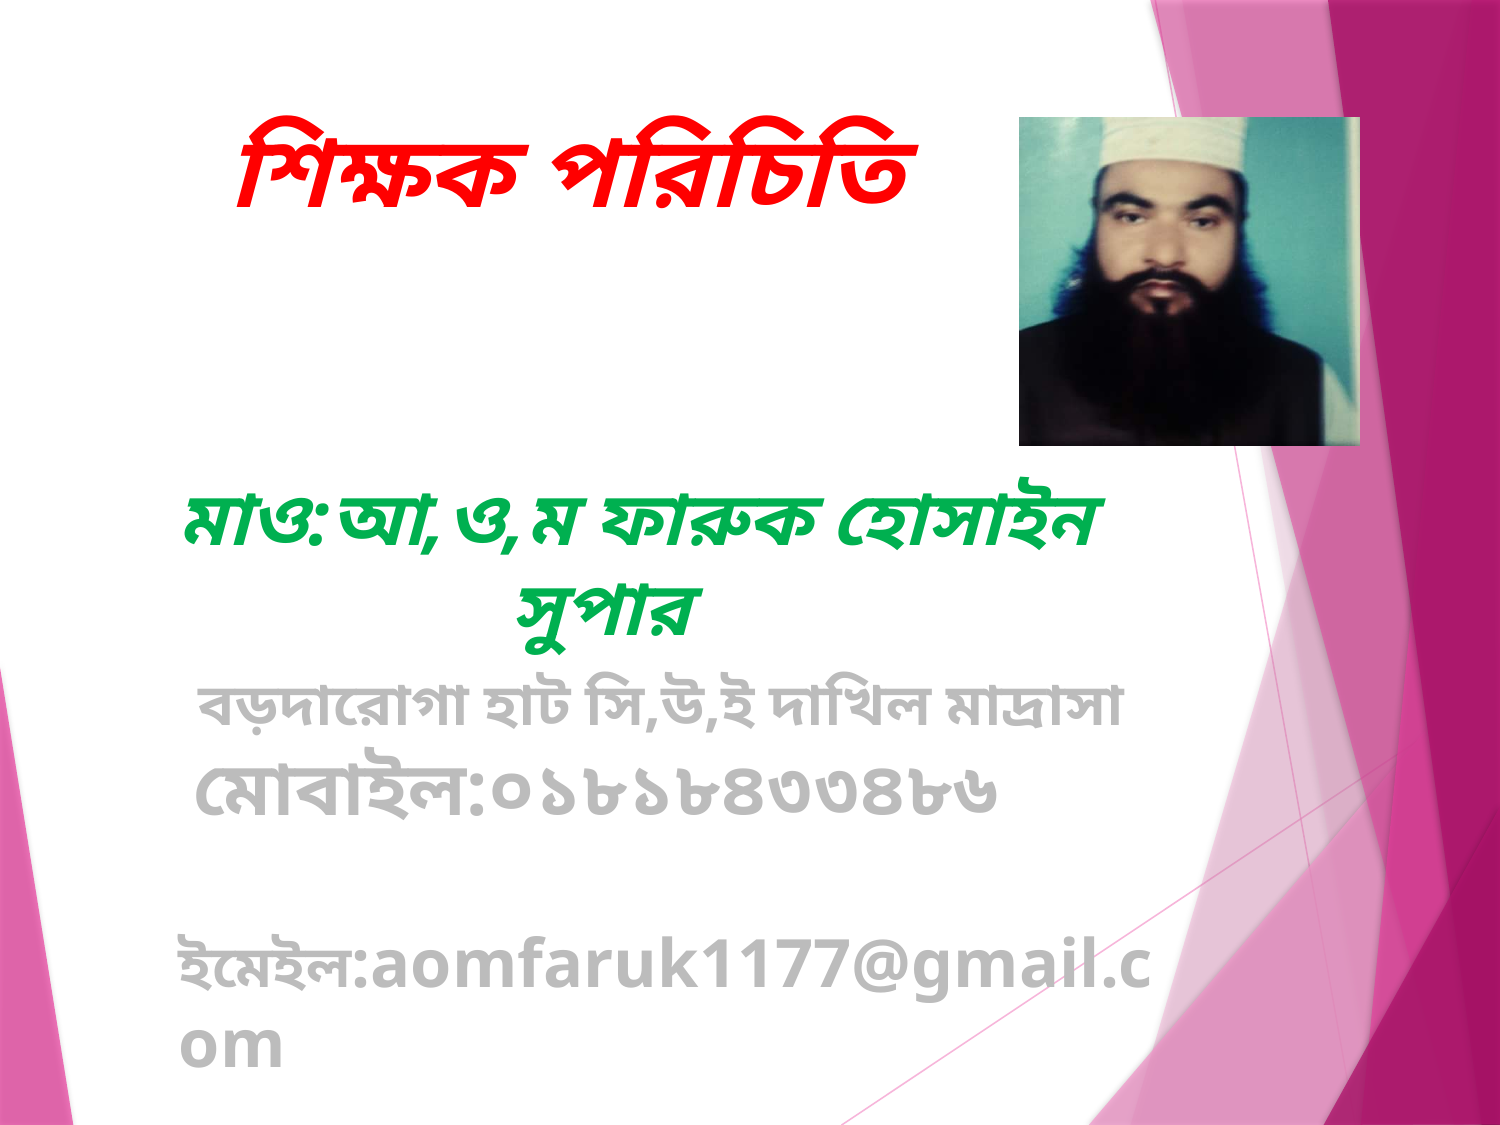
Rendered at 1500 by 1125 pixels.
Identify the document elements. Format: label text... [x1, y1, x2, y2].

title শিক্ষক পরিচিতি [99, 99, 1142, 317]
picture [1018, 116, 1360, 446]
text_box মাও:আ,ও,ম ফারুক হোসাইন সুপার বড়দারোগা হাট সি,উ,ই দাখিল মাদ্রাসা মোবাইল:০১৮১৮৪৩৩৪৮৬ ইমেইল:aomfaruk1177@gmail.com [164, 418, 1196, 1089]
